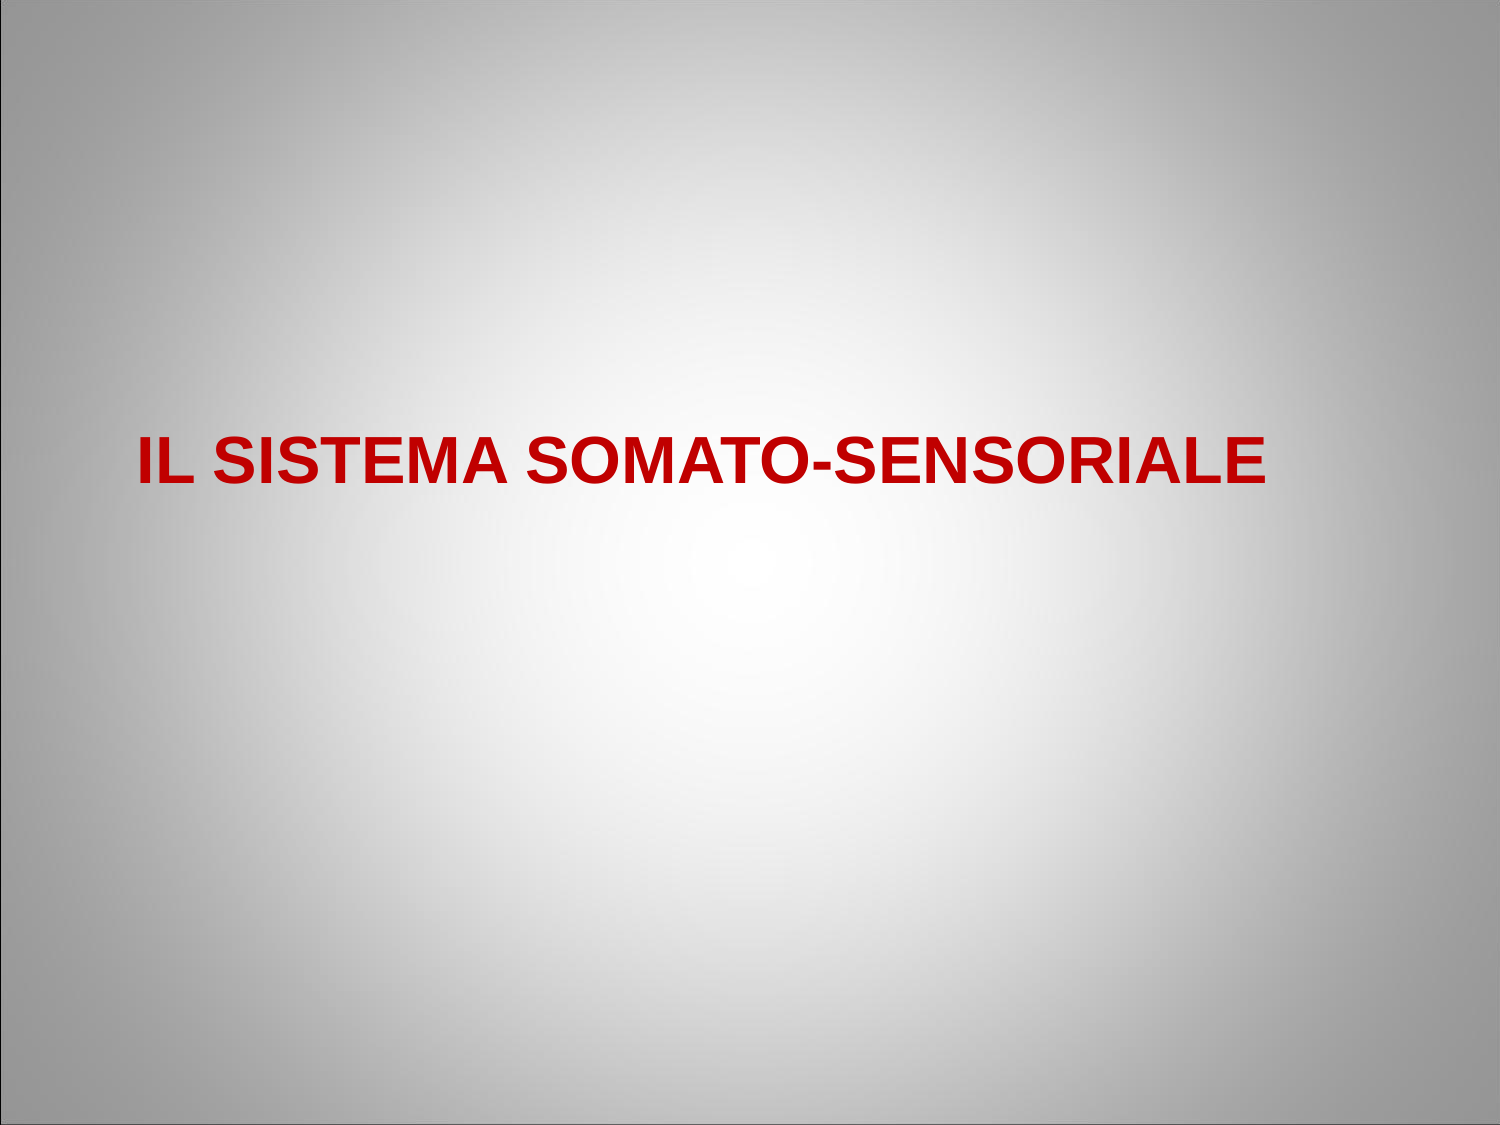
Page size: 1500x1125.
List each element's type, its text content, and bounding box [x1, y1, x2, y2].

text_box IL SISTEMA SOMATO-SENSORIALE [88, 408, 1317, 505]
picture [0, 0, 1500, 1125]
